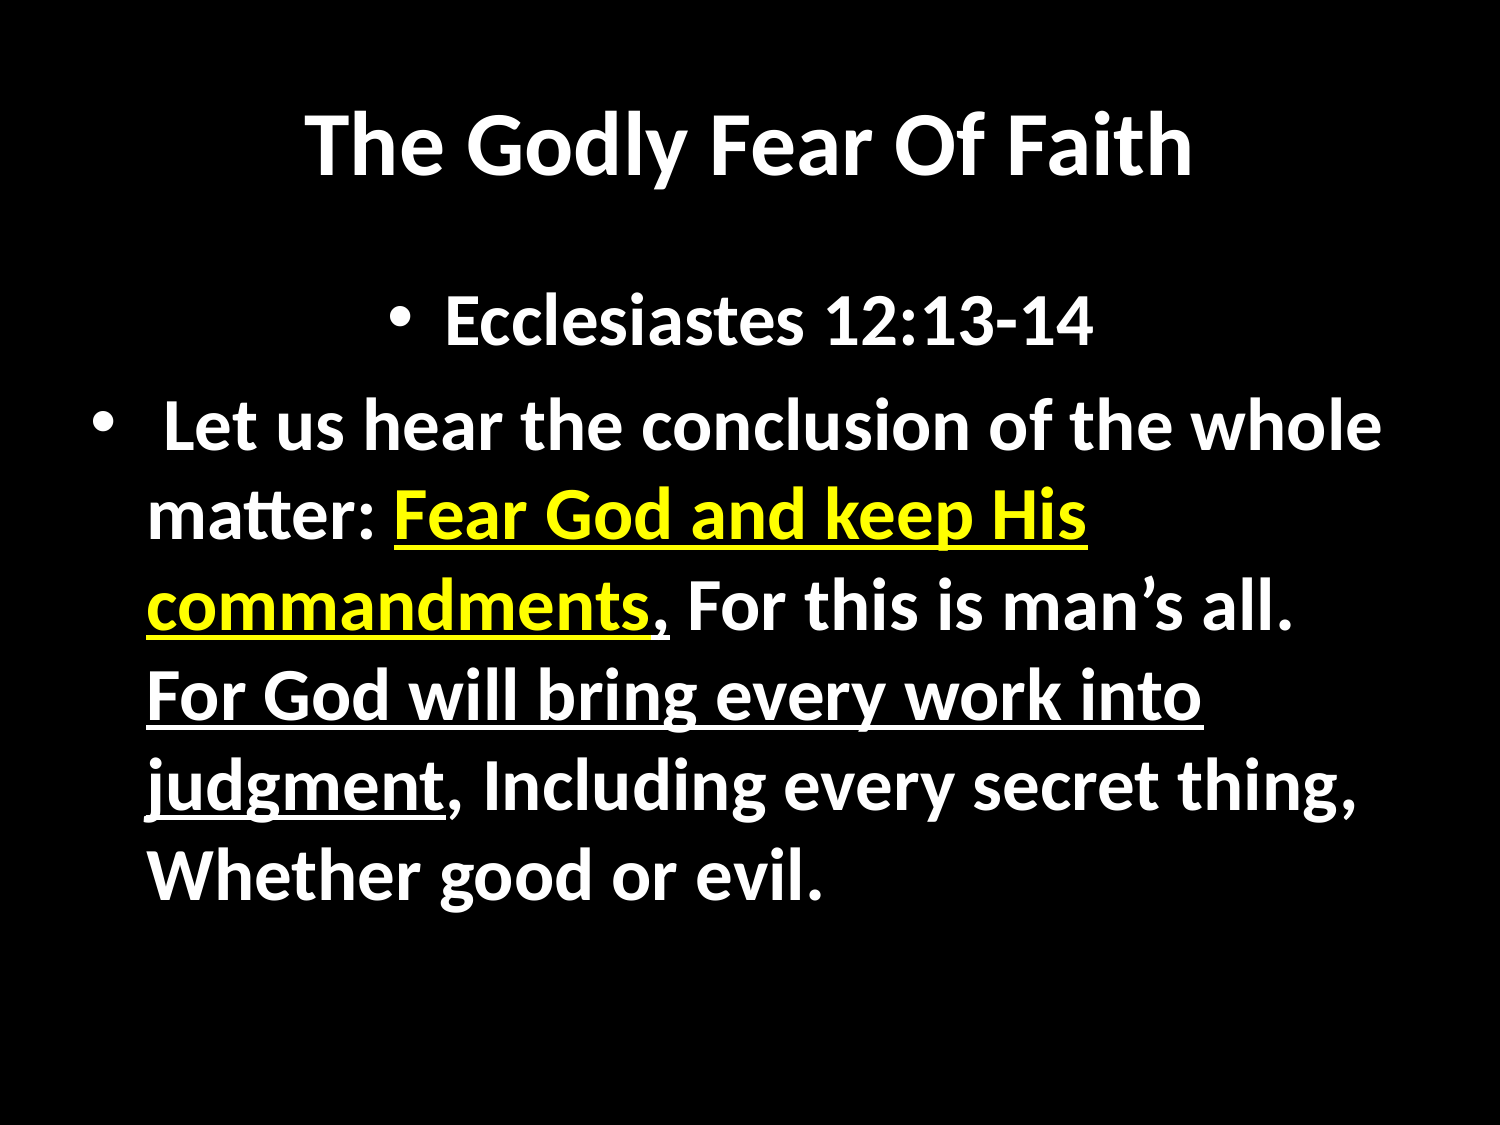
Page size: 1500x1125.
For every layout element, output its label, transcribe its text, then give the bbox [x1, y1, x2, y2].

list Ecclesiastes 12:13-14 Let us hear the conclusion of the whole matter: Fear God and keep His commandments, For this is man’s all. For God will bring every work into judgment, Including every secret thing, Whether good or evil. [75, 262, 1425, 1005]
title The Godly Fear Of Faith [75, 45, 1425, 233]
